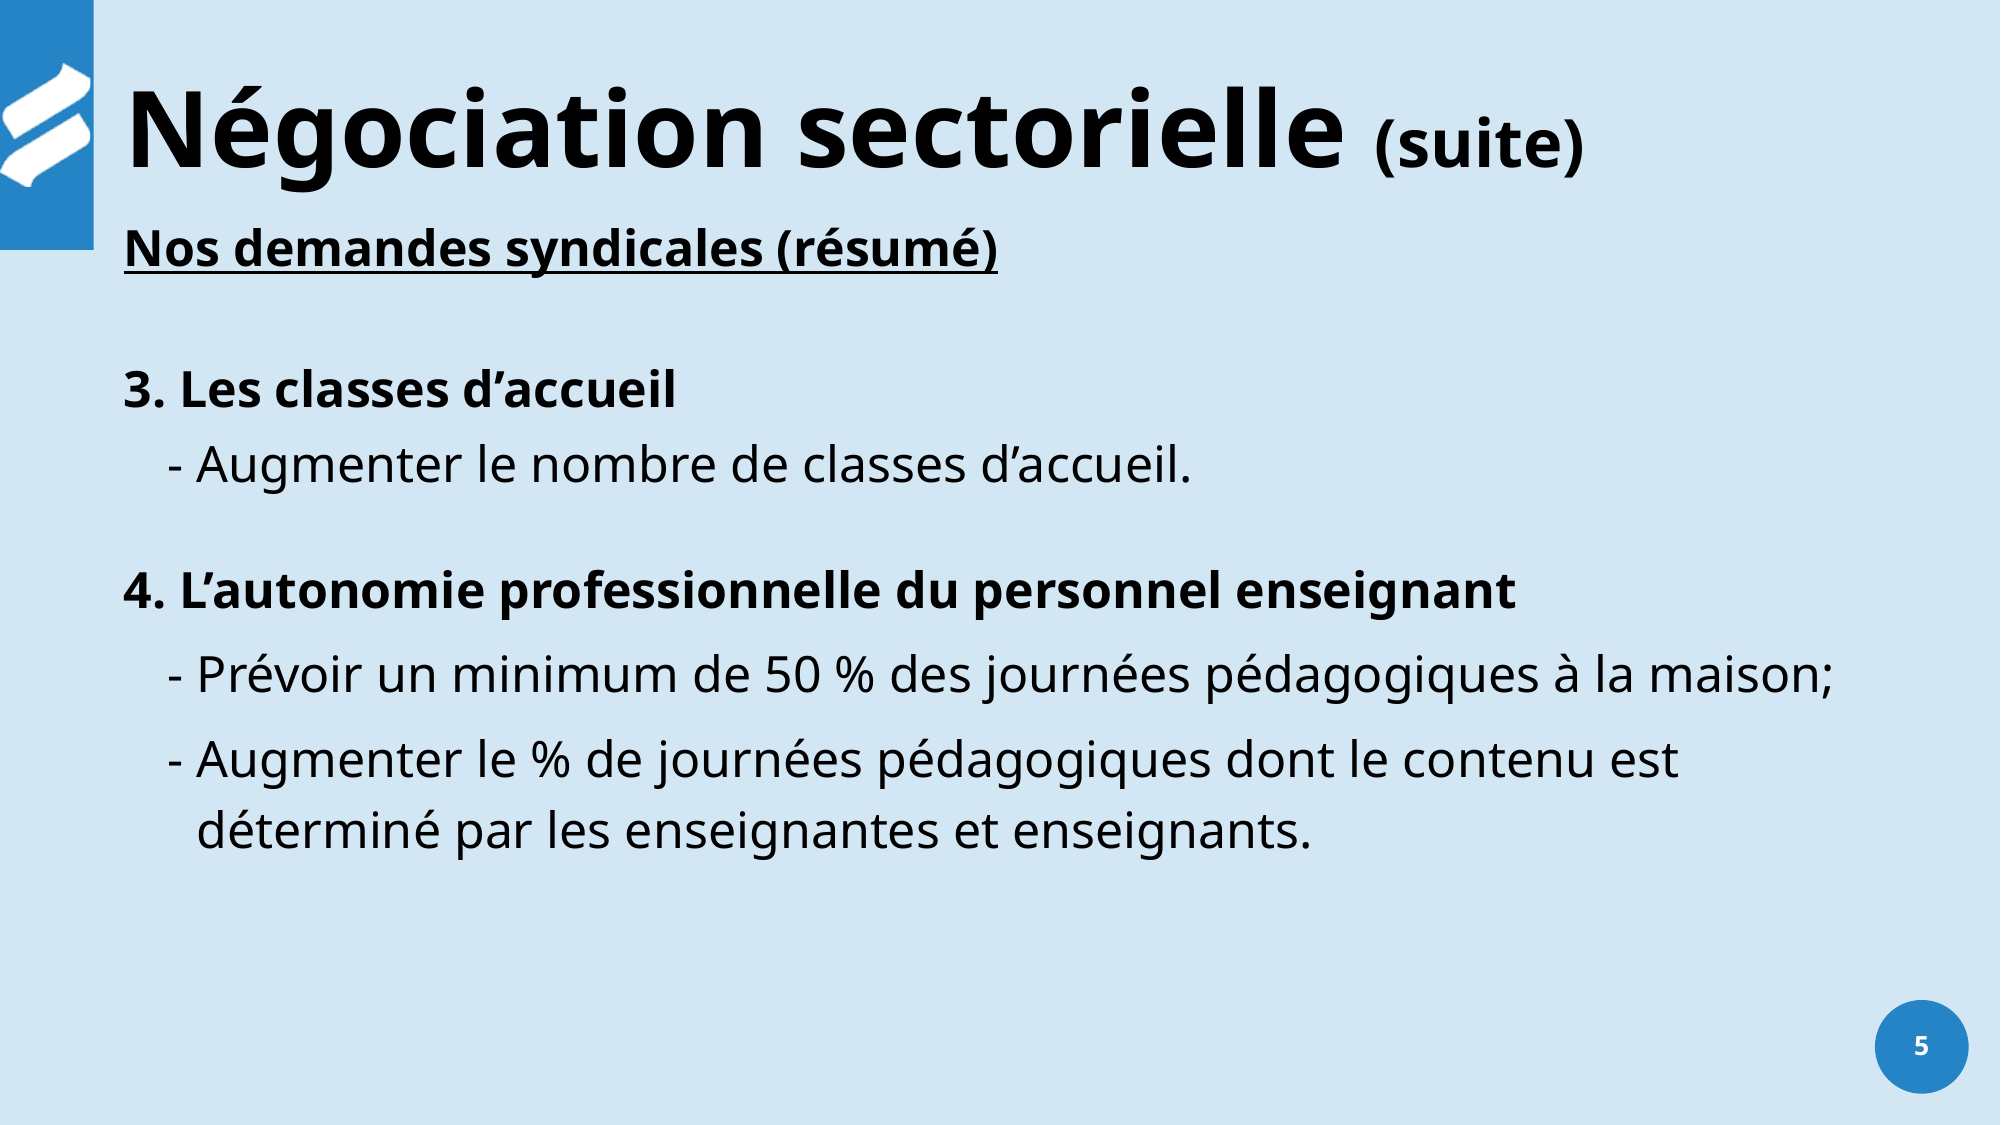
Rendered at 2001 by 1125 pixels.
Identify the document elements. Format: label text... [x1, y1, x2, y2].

list Nos demandes syndicales (résumé) 3. Les classes d’accueil - Augmenter le nombre de classes d’accueil. 4. L’autonomie professionnelle du personnel enseignant - Prévoir un minimum de 50 % des journées pédagogiques à la maison; - Augmenter le % de journées pédagogiques dont le contenu est déterminé par les enseignantes et enseignants. [108, 197, 1909, 1108]
slide_number 5 [1909, 999, 1969, 1094]
title Négociation sectorielle (suite) [94, 0, 1923, 250]
